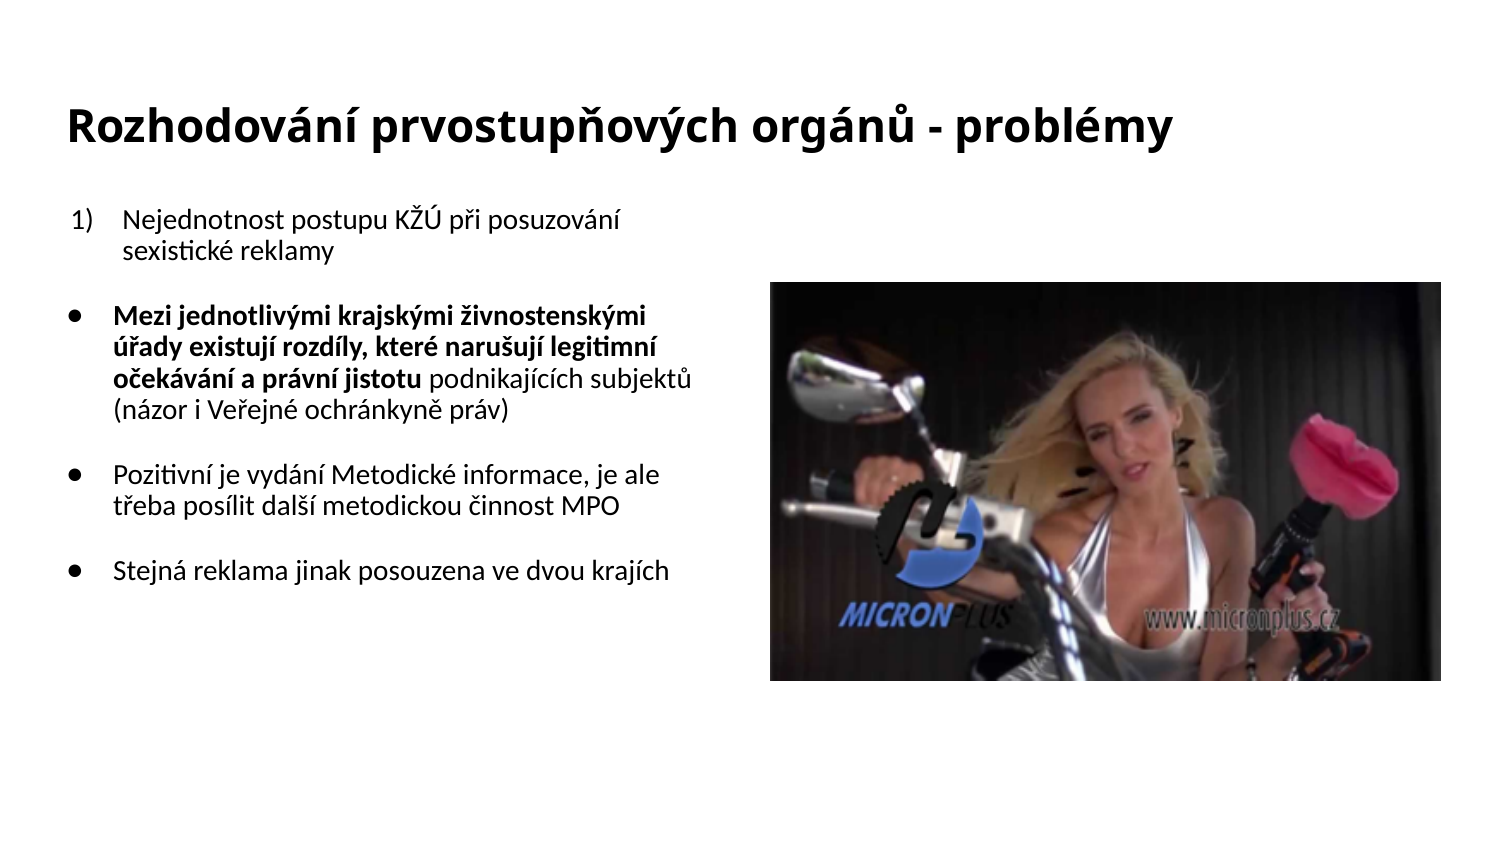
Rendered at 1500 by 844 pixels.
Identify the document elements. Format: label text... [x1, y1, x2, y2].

list Nejednotnost postupu KŽÚ při posuzování sexistické reklamy Mezi jednotlivými krajskými živnostenskými úřady existují rozdíly, které narušují legitimní očekávání a právní jistotu podnikajících subjektů (názor i Veřejné ochránkyně práv) Pozitivní je vydání Metodické informace, je ale třeba posílit další metodickou činnost MPO Stejná reklama jinak posouzena ve dvou krajích [51, 189, 708, 750]
title Rozhodování prvostupňových orgánů - problémy [51, 72, 1449, 167]
picture [770, 282, 1441, 681]
